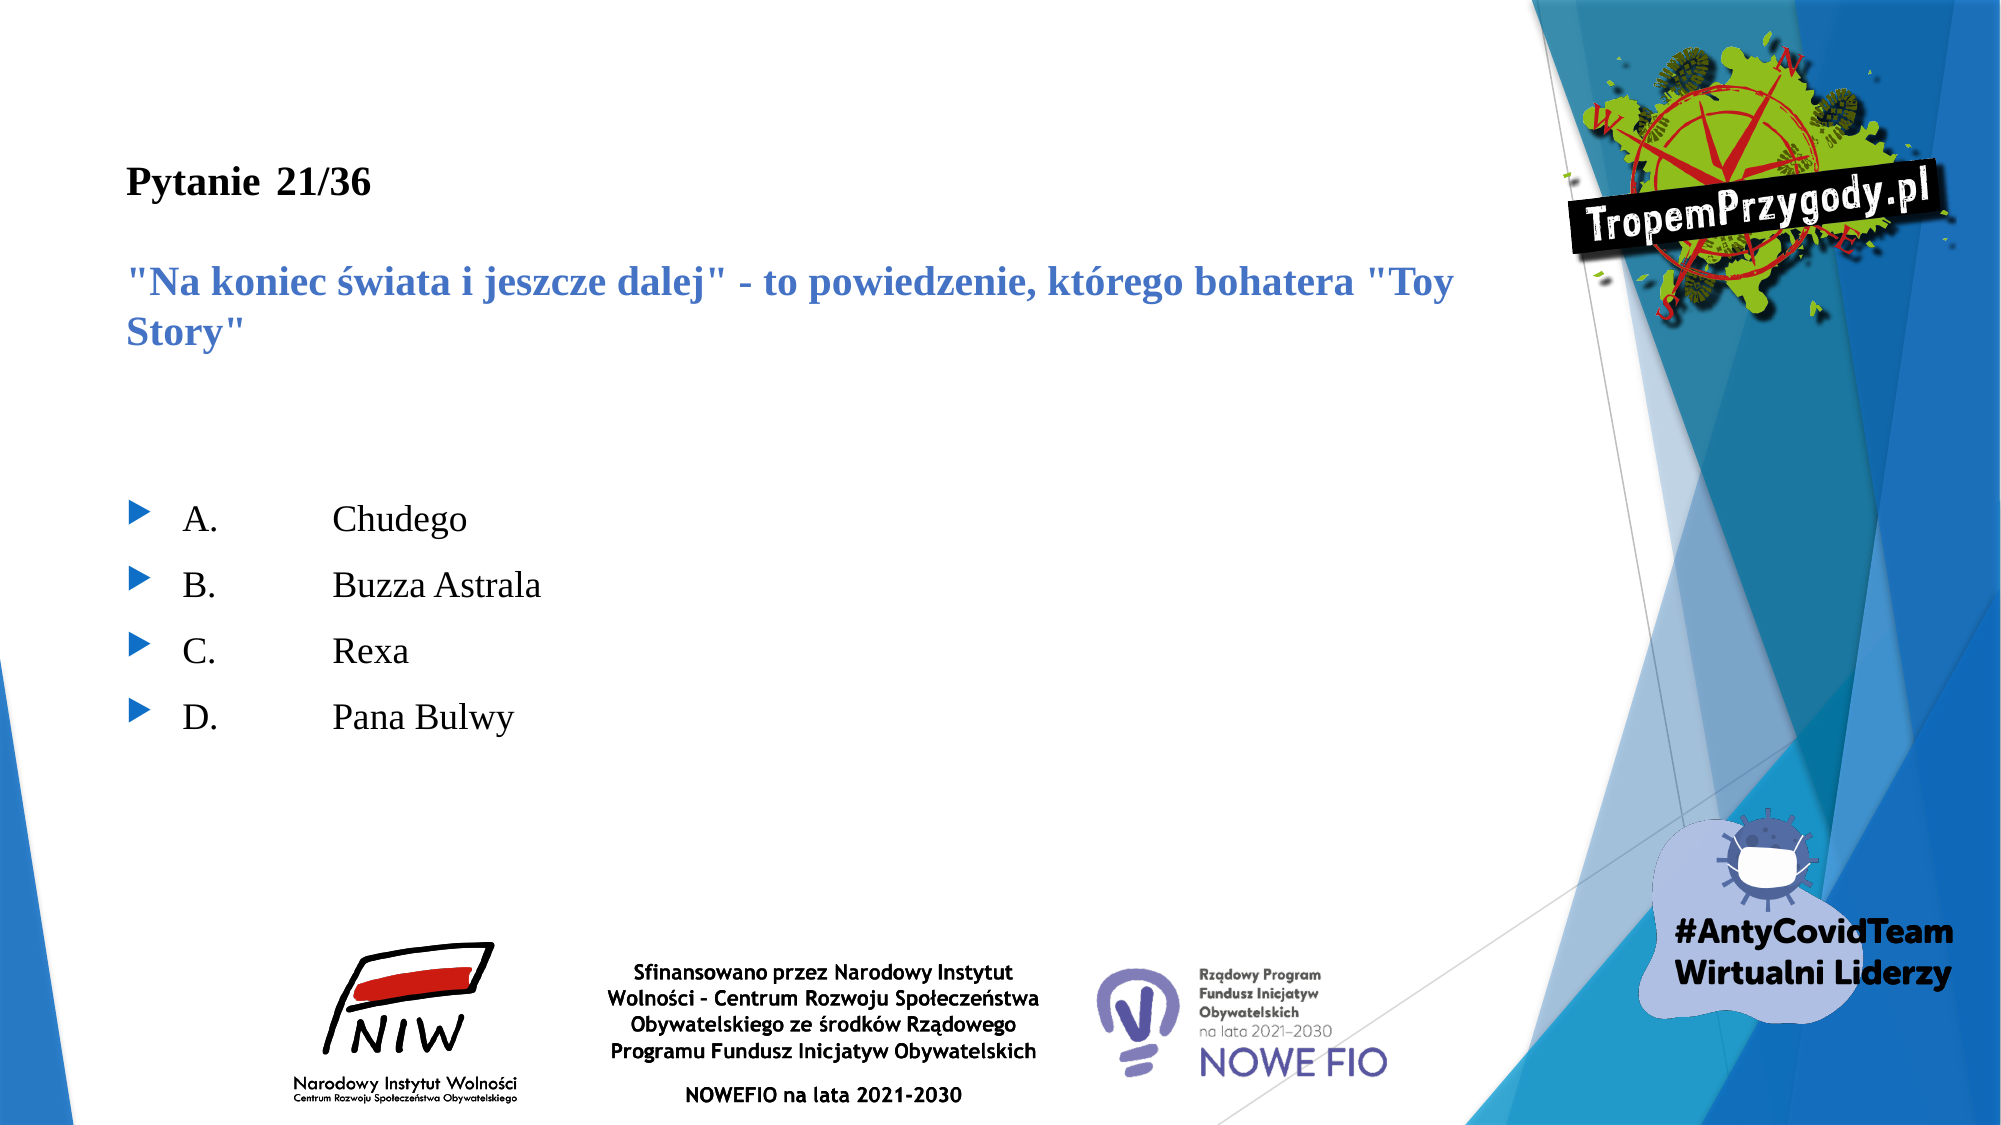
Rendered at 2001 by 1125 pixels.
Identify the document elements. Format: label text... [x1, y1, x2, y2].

picture [1599, 719, 1993, 1113]
list A. Chudego B. Buzza Astrala C. Rexa D. Pana Bulwy [111, 486, 1522, 933]
title Pytanie 21/36 "Na koniec świata i jeszcze dalej" - to powiedzenie, którego bohatera "Toy Story" [111, 145, 1522, 465]
picture [294, 933, 1410, 1125]
picture [1563, 31, 1957, 331]
